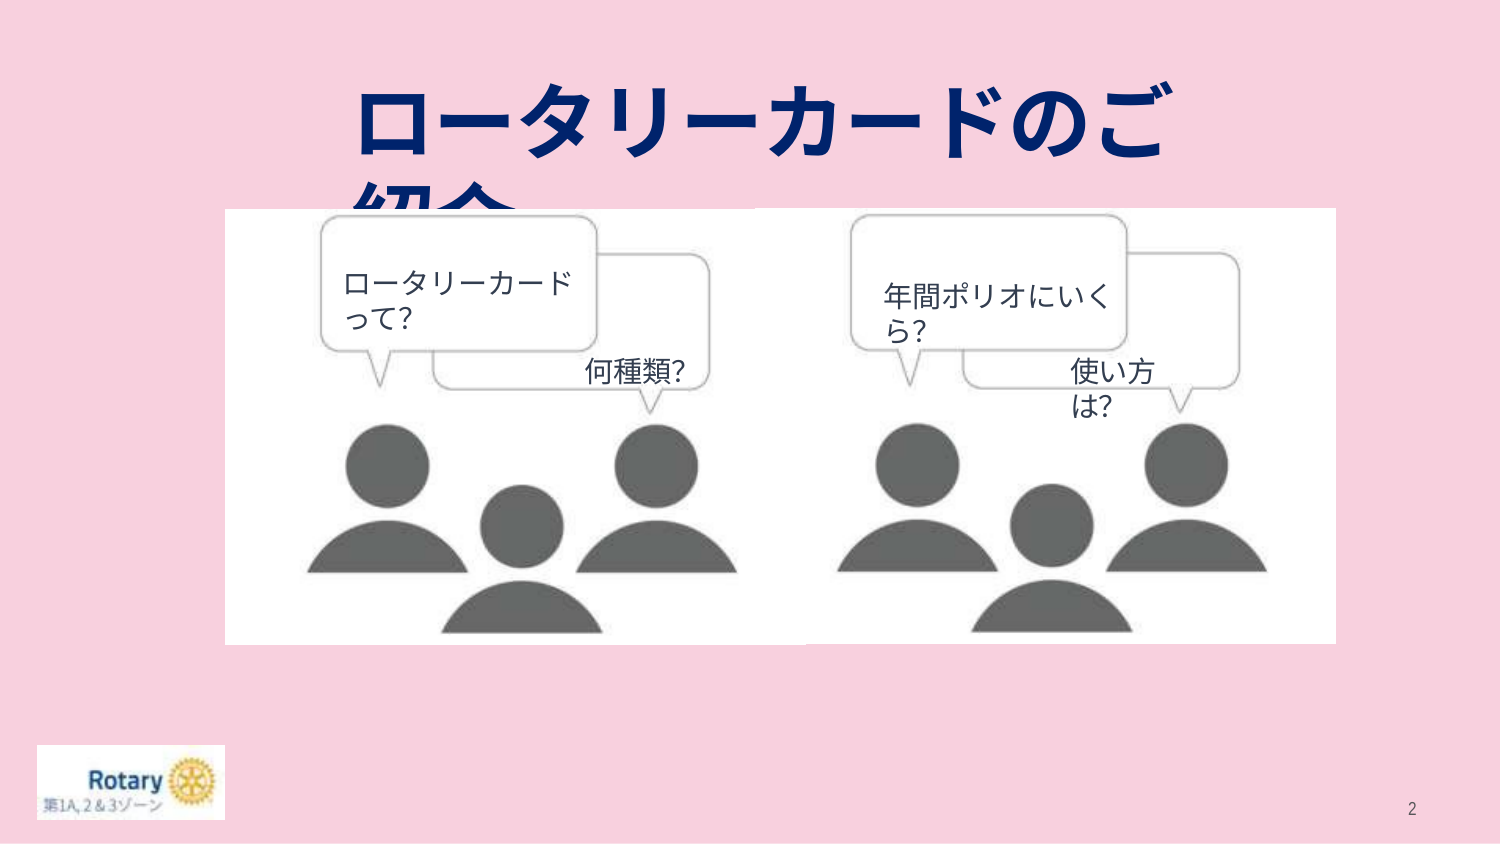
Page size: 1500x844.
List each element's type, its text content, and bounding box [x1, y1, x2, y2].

title ロータリーカードのご紹介 [349, 68, 1214, 207]
picture [37, 745, 226, 820]
slide_number 2 [1401, 795, 1434, 844]
text_box [0, 0, 1500, 844]
picture [224, 208, 1336, 645]
